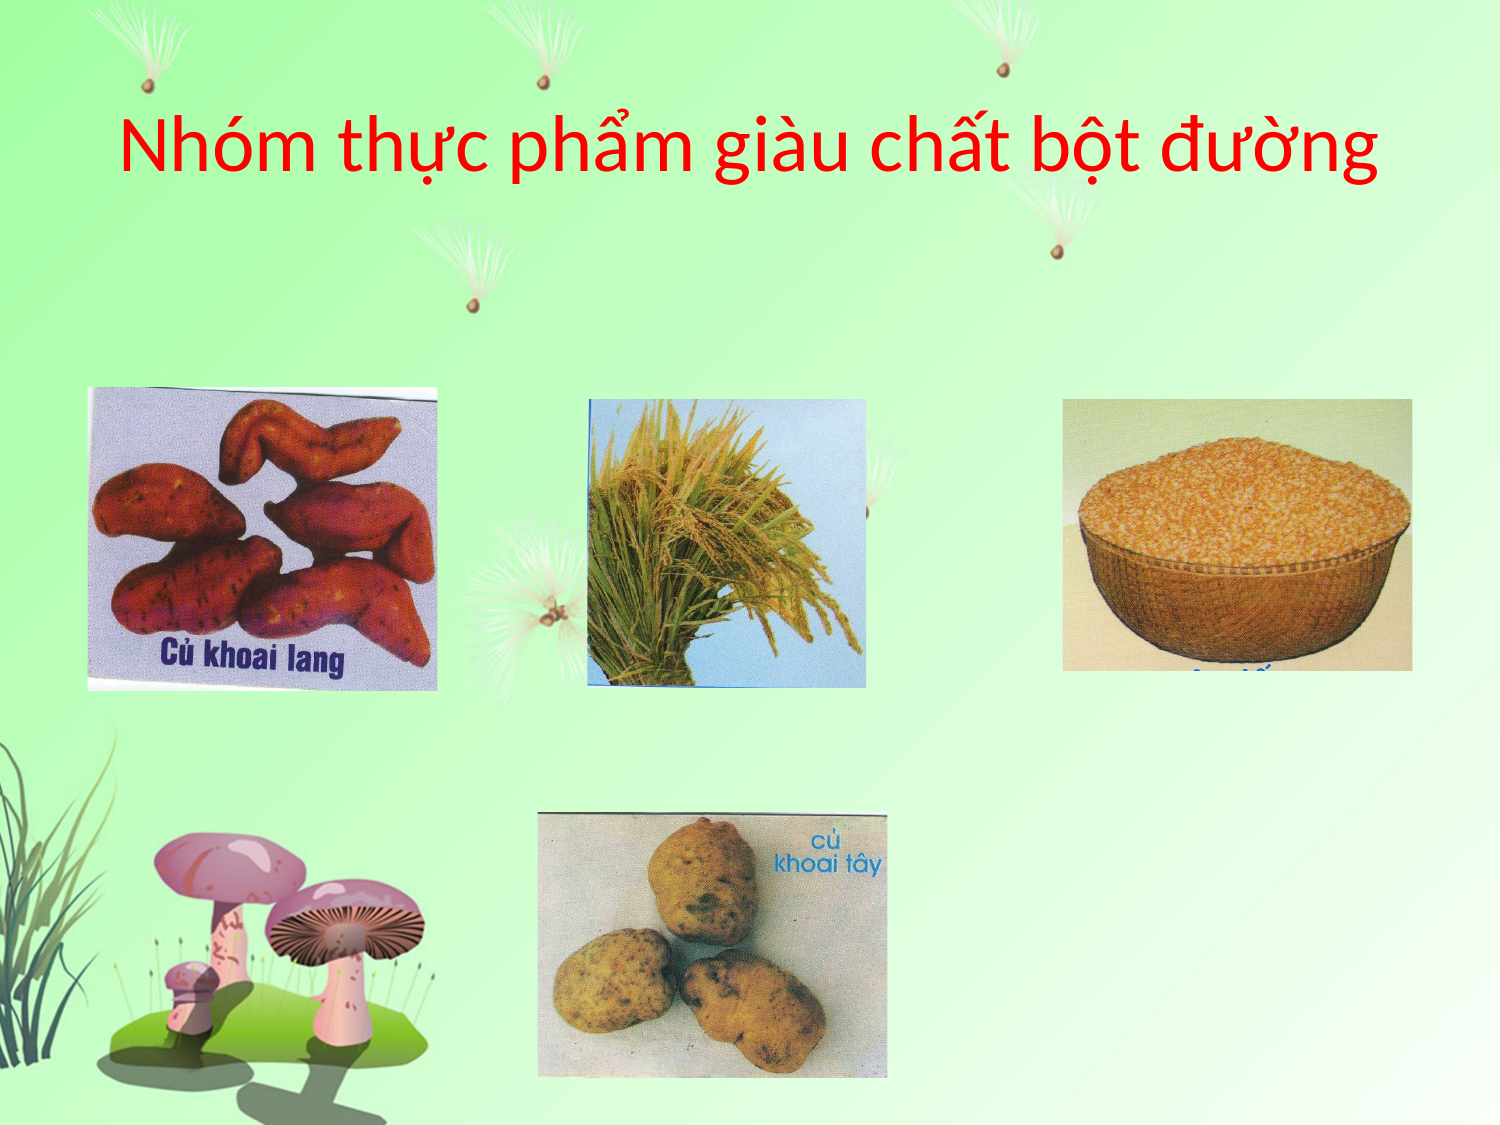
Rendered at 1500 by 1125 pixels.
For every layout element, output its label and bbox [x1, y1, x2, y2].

picture [1062, 399, 1413, 671]
picture [587, 399, 867, 688]
list [0, 0, 1500, 1125]
picture [537, 812, 888, 1078]
picture [87, 387, 438, 691]
